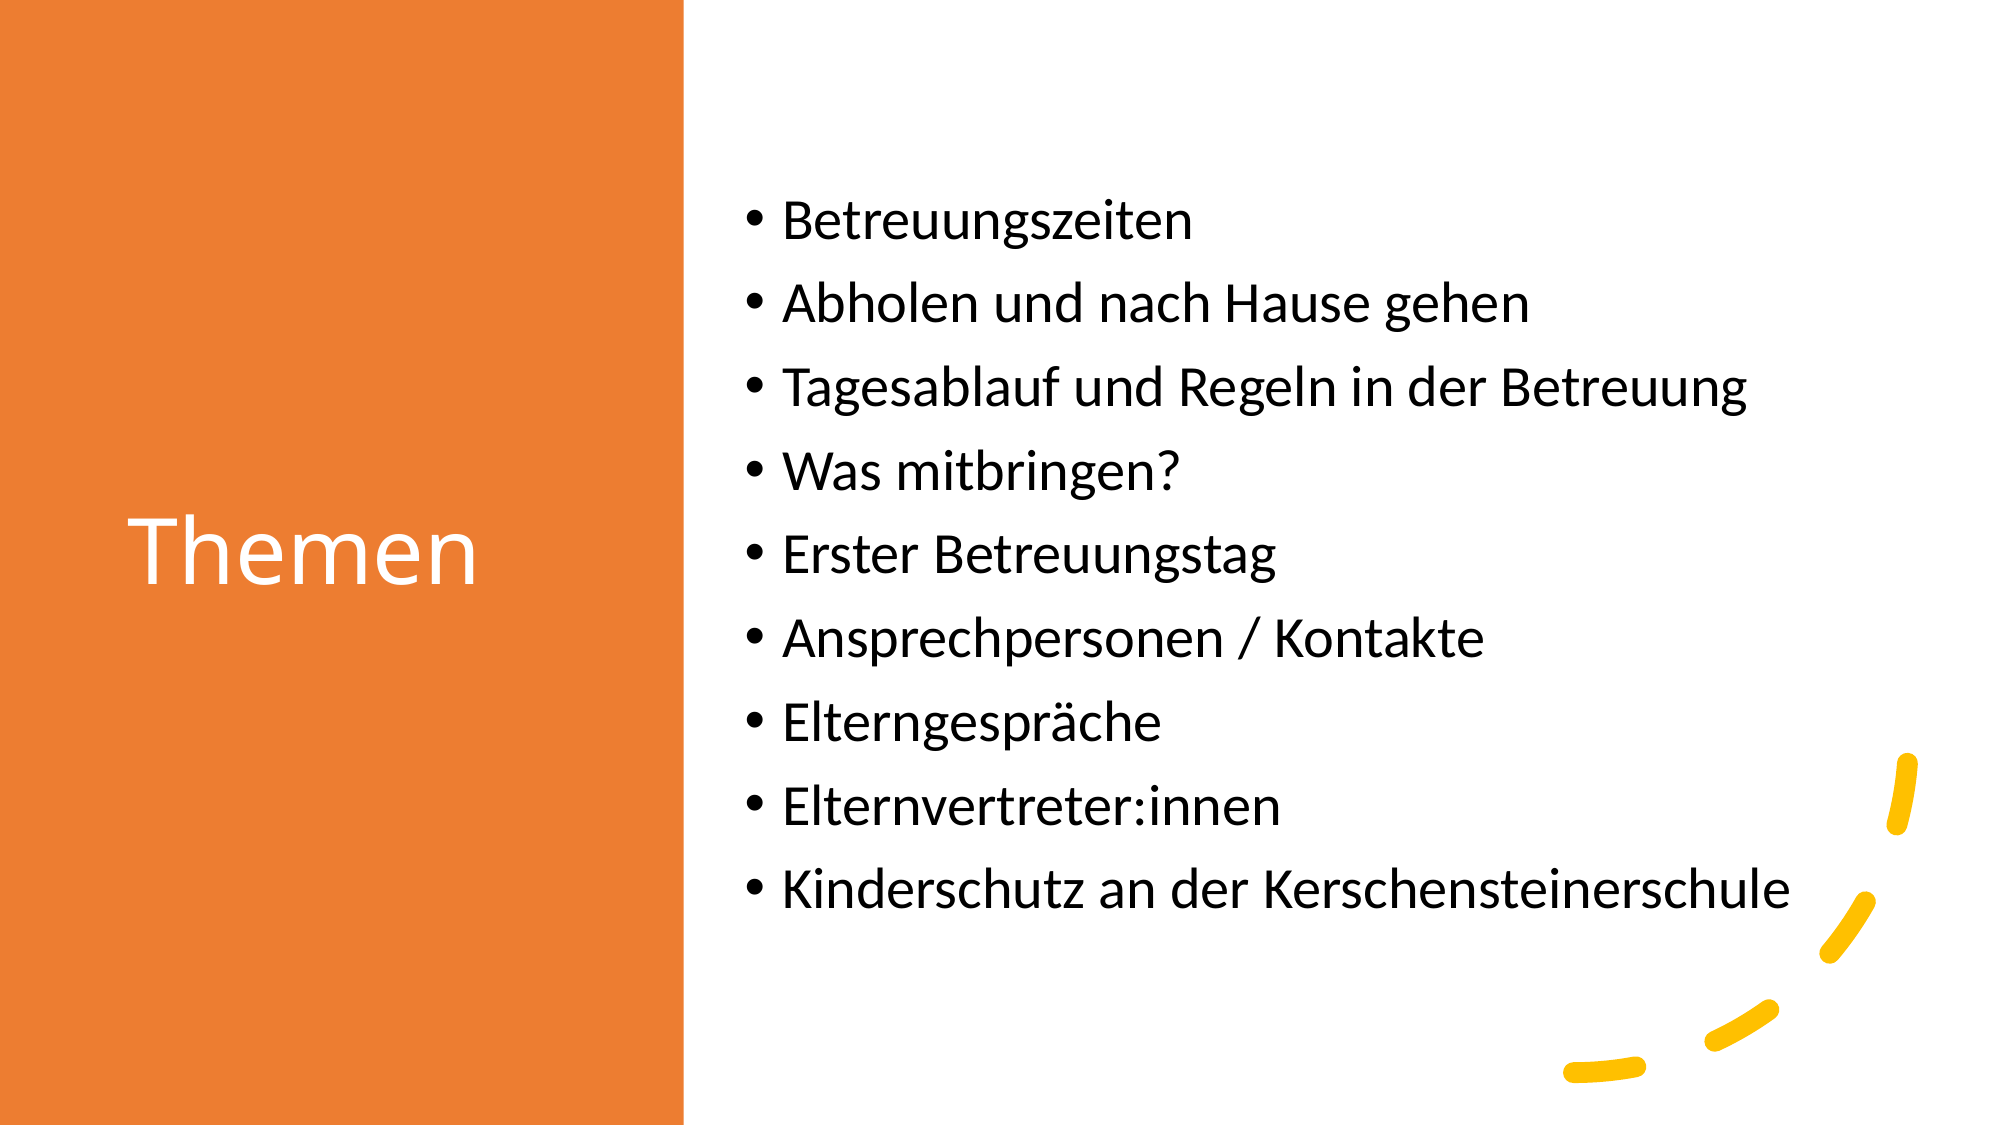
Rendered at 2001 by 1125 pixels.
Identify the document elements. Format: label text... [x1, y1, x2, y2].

text_box [1572, 1014, 1764, 1074]
list Betreuungszeiten Abholen und nach Hause gehen Tagesablauf und Regeln in der Betreuung Was mitbringen? Erster Betreuungstag Ansprechpersonen / Kontakte Elterngespräche Elternvertreter:innen Kinderschutz an der Kerschensteinerschule [729, 97, 1863, 1014]
text_box [1863, 737, 1909, 907]
text_box [685, 0, 2000, 1125]
title Themen [112, 97, 638, 1014]
text_box [0, 0, 685, 1125]
